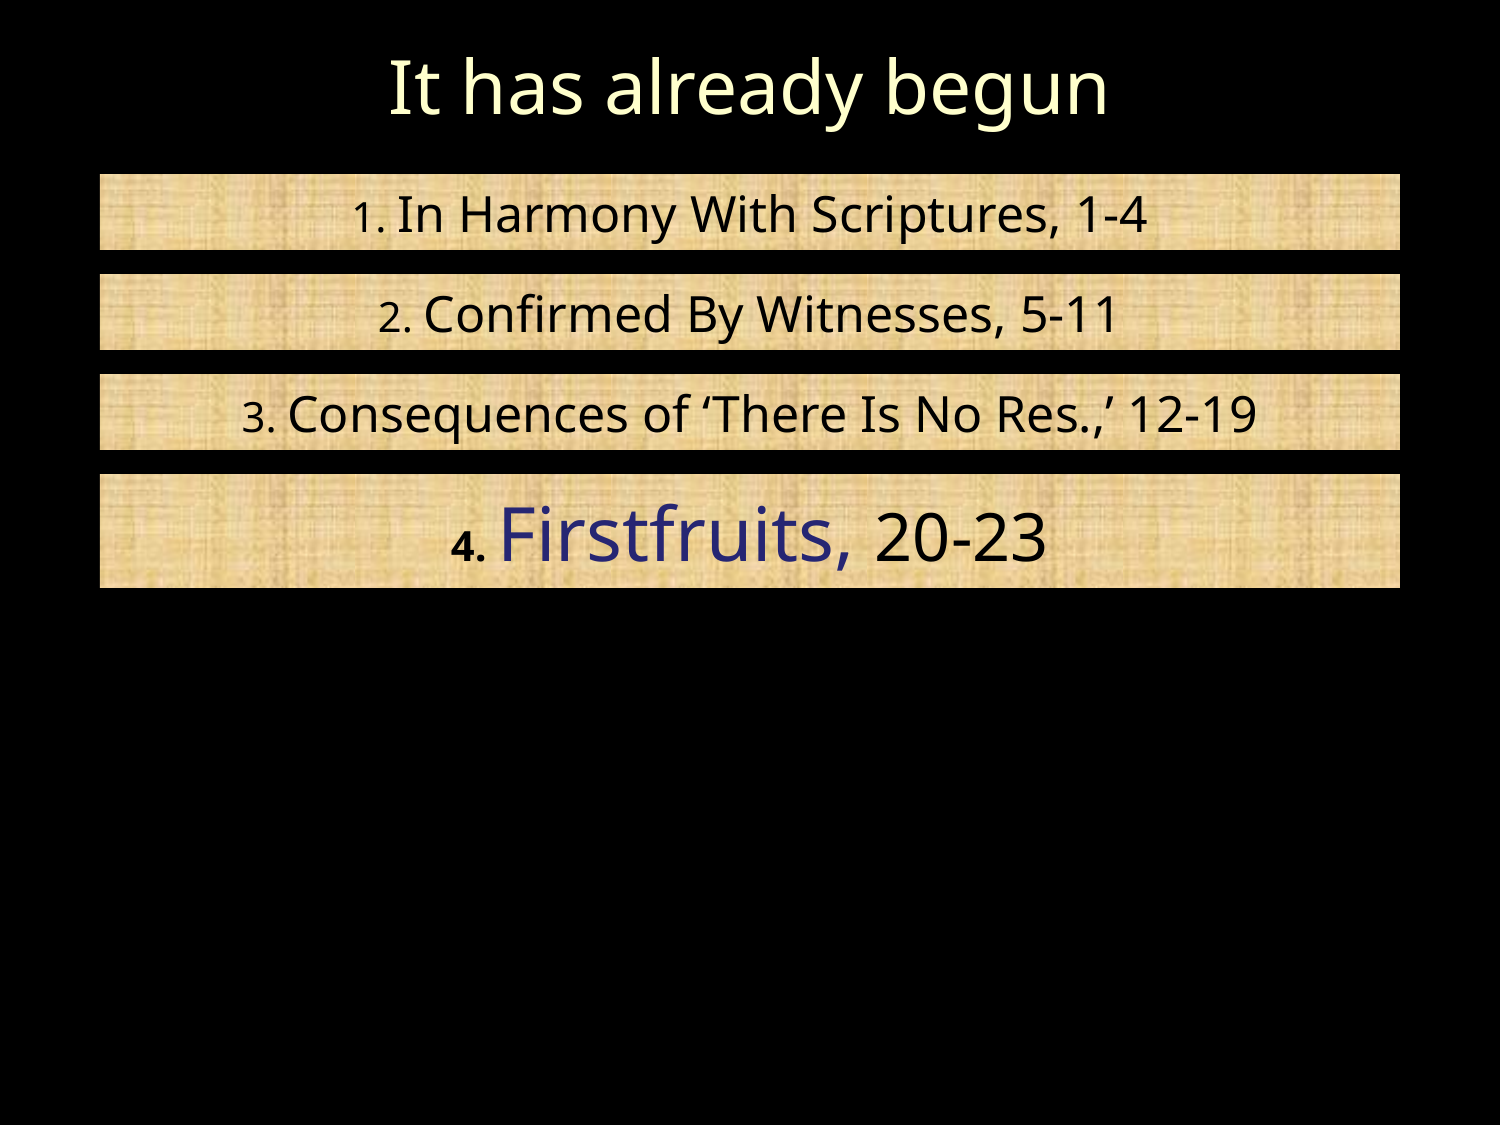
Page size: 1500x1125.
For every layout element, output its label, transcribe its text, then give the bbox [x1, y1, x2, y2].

text_box It has already begun [98, 29, 1402, 140]
text_box 2. Confirmed By Witnesses, 5-11 [98, 273, 1402, 352]
text_box 4. Firstfruits, 20-23 [98, 473, 1402, 590]
text_box 3. Consequences of ‘There Is No Res.,’ 12-19 [98, 373, 1402, 452]
text_box 1. In Harmony With Scriptures, 1-4 [98, 173, 1402, 252]
